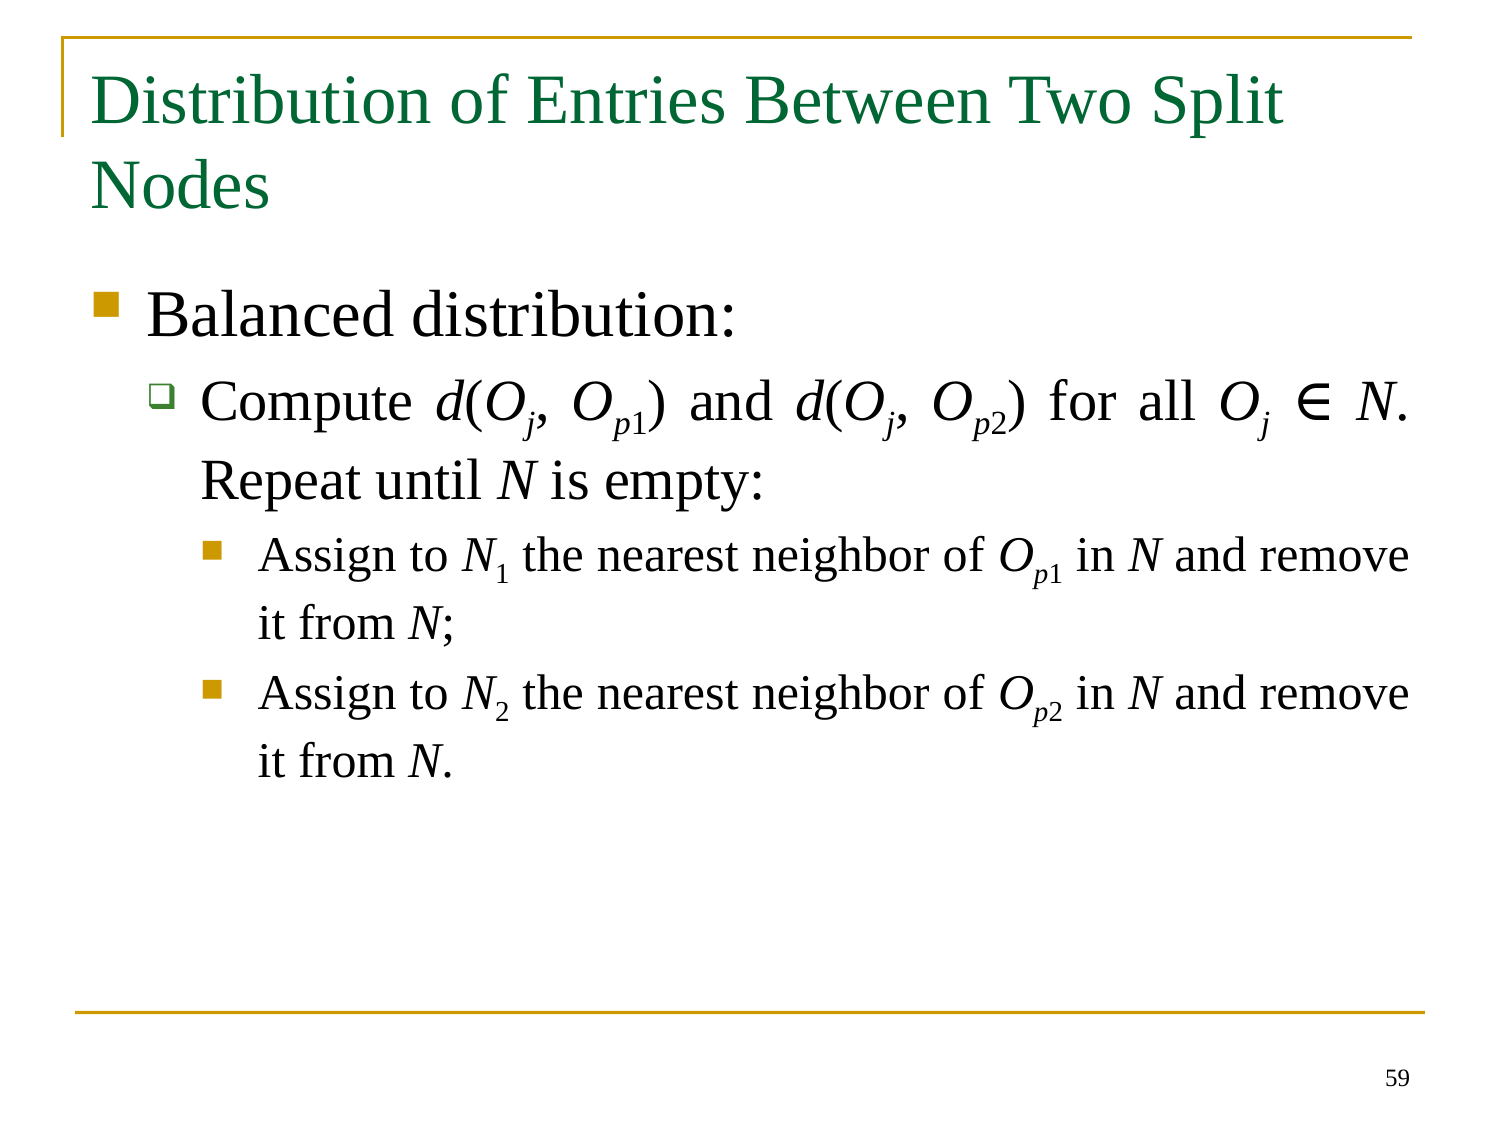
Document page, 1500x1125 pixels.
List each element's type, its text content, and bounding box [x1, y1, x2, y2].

slide_number 59 [1074, 1024, 1425, 1100]
list Balanced distribution: Compute d(Oj, Op1) and d(Oj, Op2) for all Oj ∈ N. Repeat until N is empty: Assign to N1 the nearest neighbor of Op1 in N and remove it from N; Assign to N2 the nearest neighbor of Op2 in N and remove it from N. [75, 262, 1425, 1006]
title Distribution of Entries Between Two Split Nodes [75, 45, 1425, 233]
